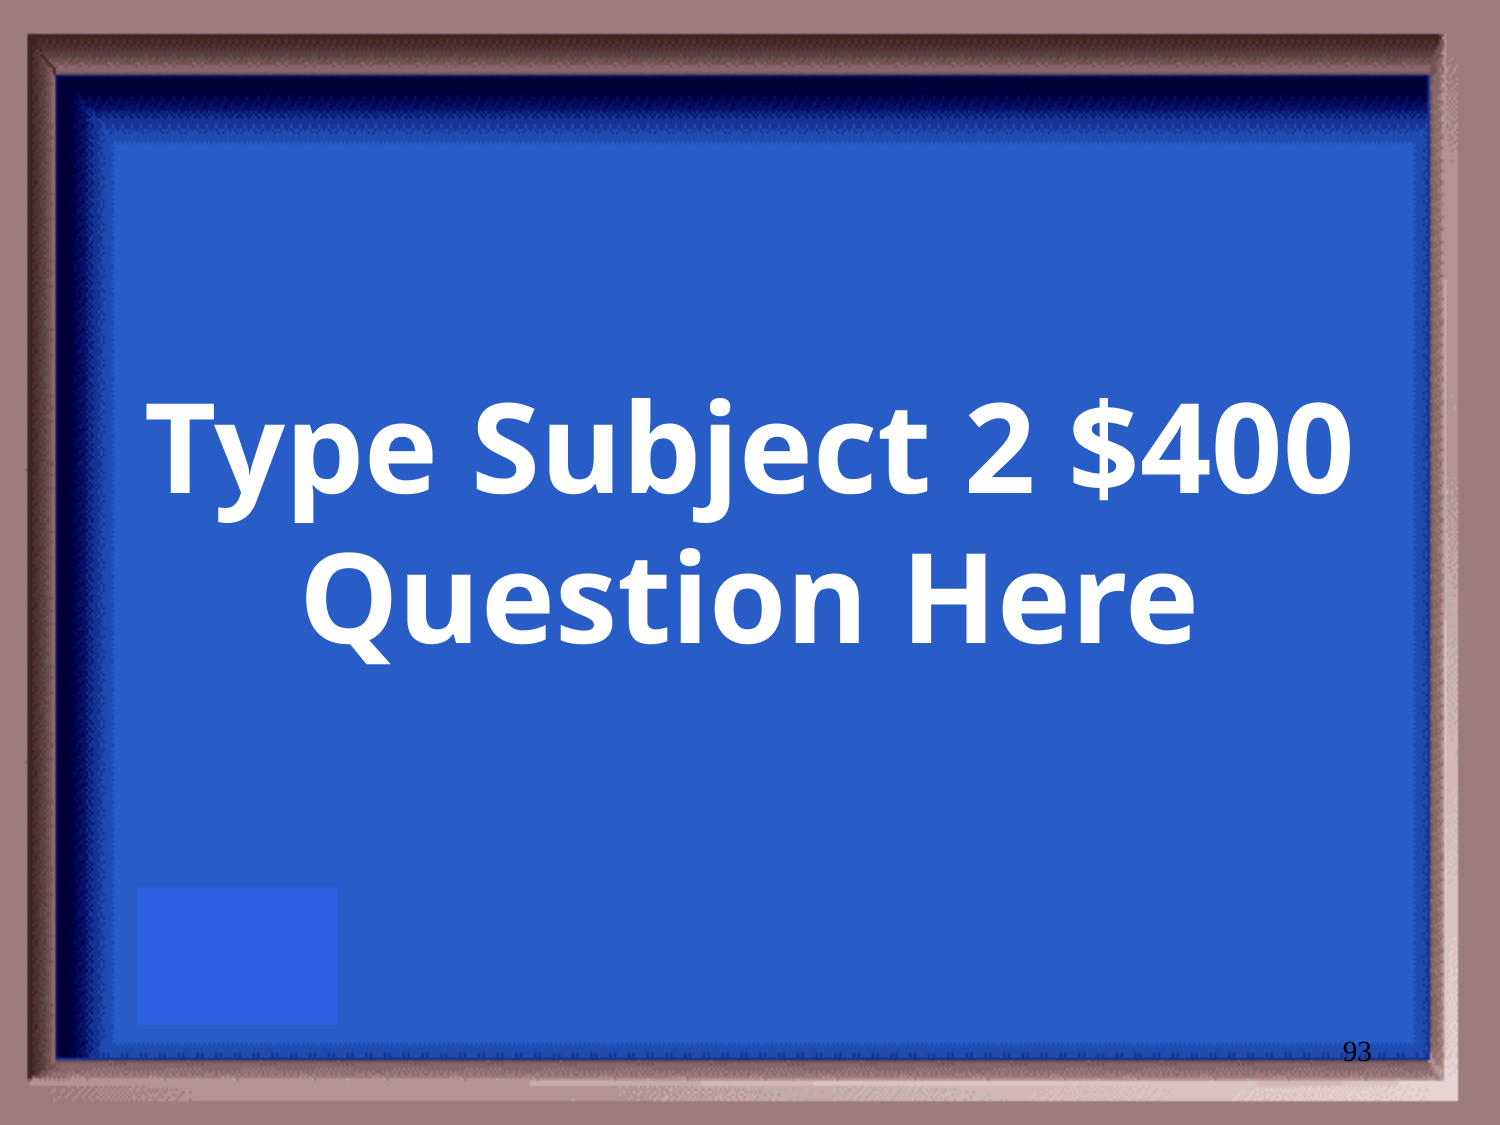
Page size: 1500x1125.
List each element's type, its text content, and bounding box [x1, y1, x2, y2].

picture [0, 0, 1500, 1125]
text_box [137, 887, 338, 1025]
title Type Subject 2 $400 Question Here [112, 249, 1388, 788]
slide_number 93 [1074, 1024, 1388, 1101]
